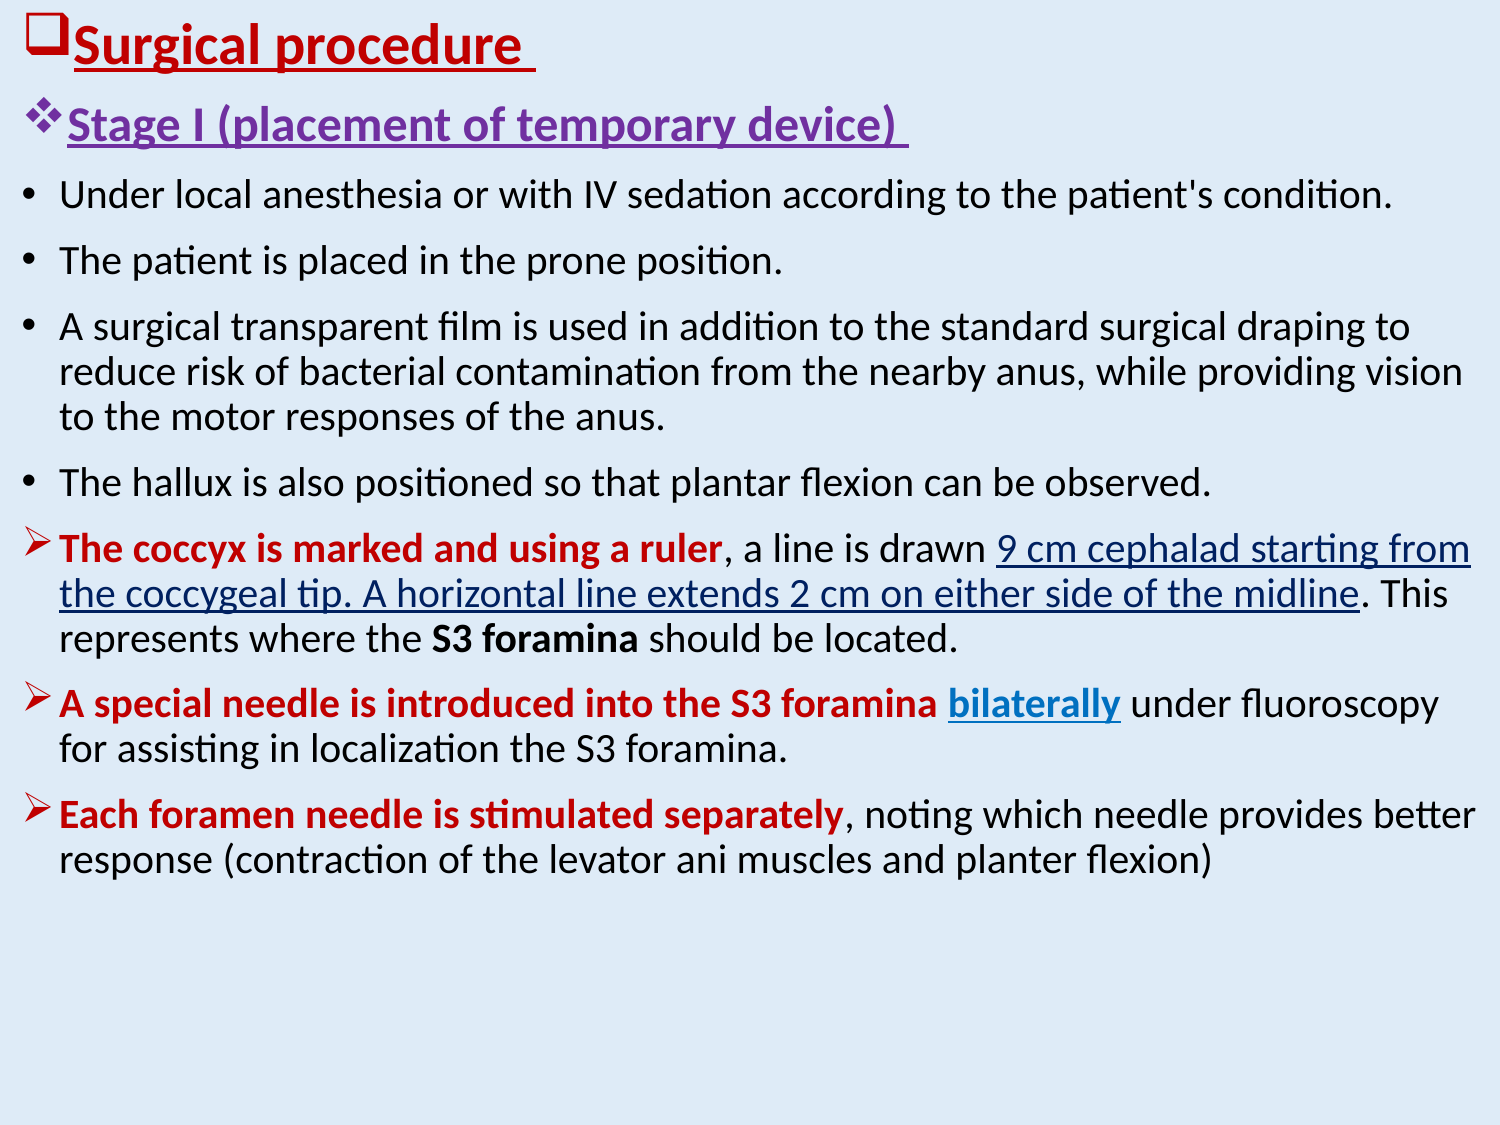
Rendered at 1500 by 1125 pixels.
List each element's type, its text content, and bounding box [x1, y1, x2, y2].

list Surgical procedure Stage I (placement of temporary device) Under local anesthesia or with IV sedation according to the patient's condition. The patient is placed in the prone position. A surgical transparent film is used in addition to the standard surgical draping to reduce risk of bacterial contamination from the nearby anus, while providing vision to the motor responses of the anus. The hallux is also positioned so that plantar flexion can be observed. The coccyx is marked and using a ruler, a line is drawn 9 cm cephalad starting from the coccygeal tip. A horizontal line extends 2 cm on either side of the midline. This represents where the S3 foramina should be located. A special needle is introduced into the S3 foramina bilaterally under fluoroscopy for assisting in localization the S3 foramina. Each foramen needle is stimulated separately, noting which needle provides better response (contraction of the levator ani muscles and planter flexion) [6, 6, 1494, 1119]
